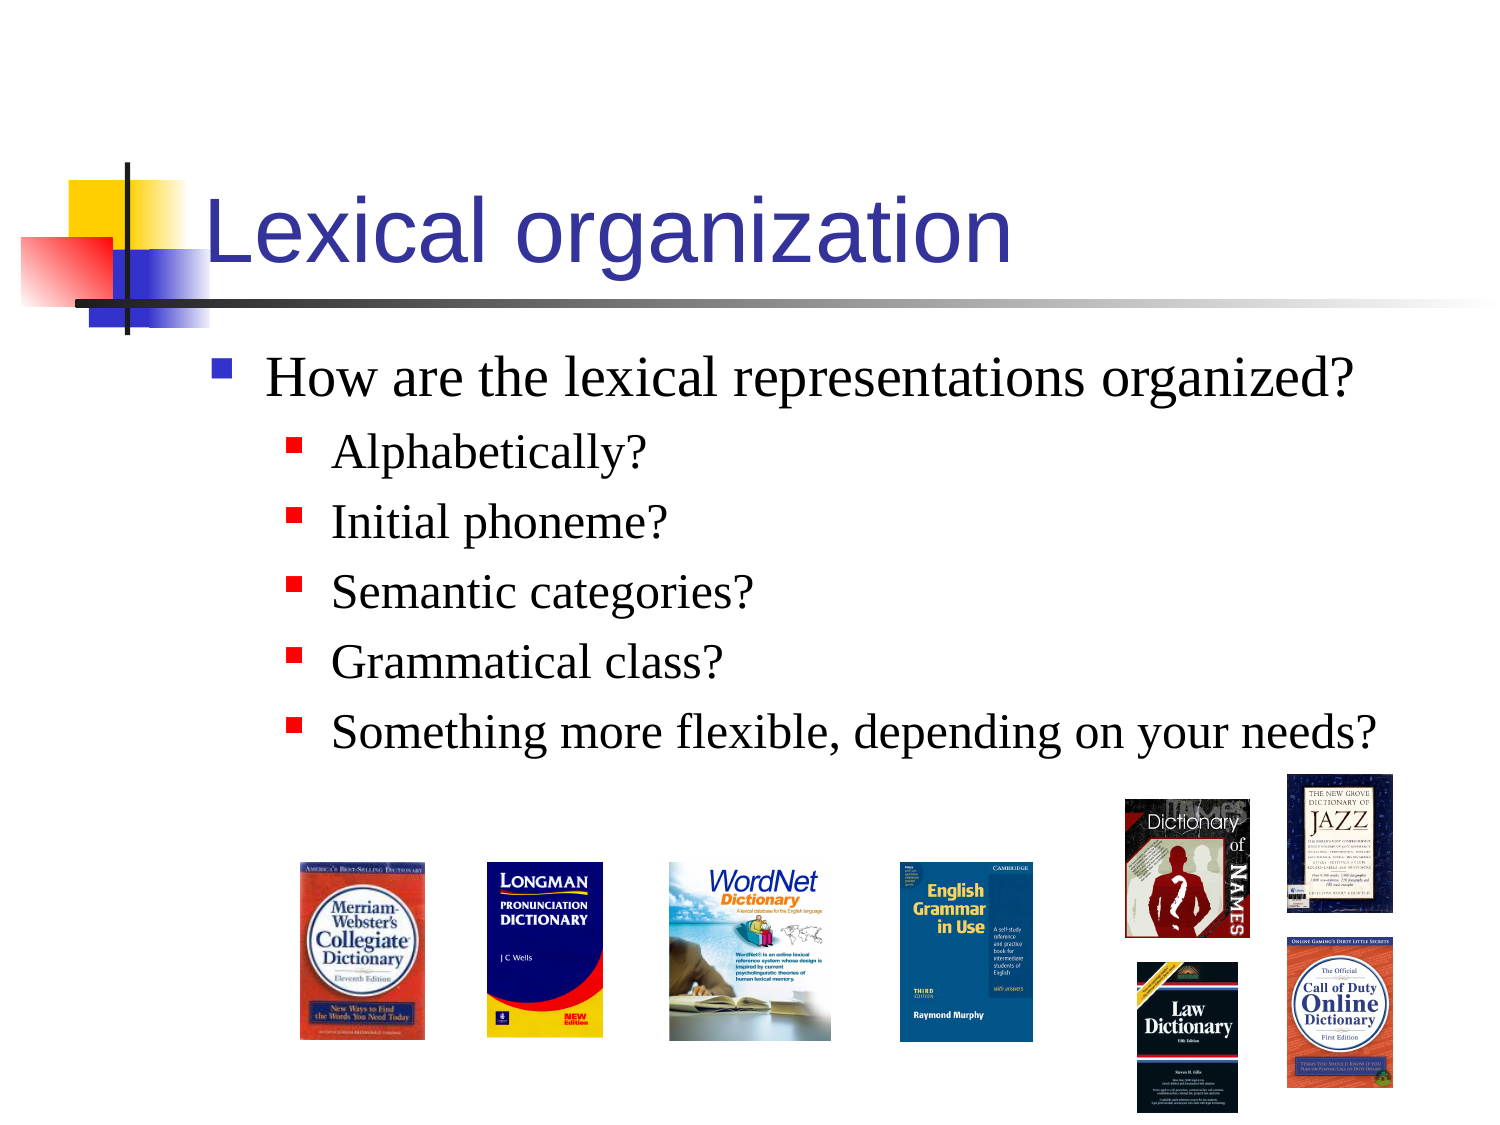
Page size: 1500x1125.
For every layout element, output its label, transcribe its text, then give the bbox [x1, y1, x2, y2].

picture [668, 862, 831, 1041]
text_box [1124, 774, 1393, 1113]
picture [899, 862, 1033, 1042]
picture [487, 862, 603, 1038]
picture [299, 862, 426, 1040]
list How are the lexical representations organized? Alphabetically? Initial phoneme? Semantic categories? Grammatical class? Something more flexible, depending on your needs? [193, 330, 1500, 1007]
title Lexical organization [188, 101, 1468, 289]
